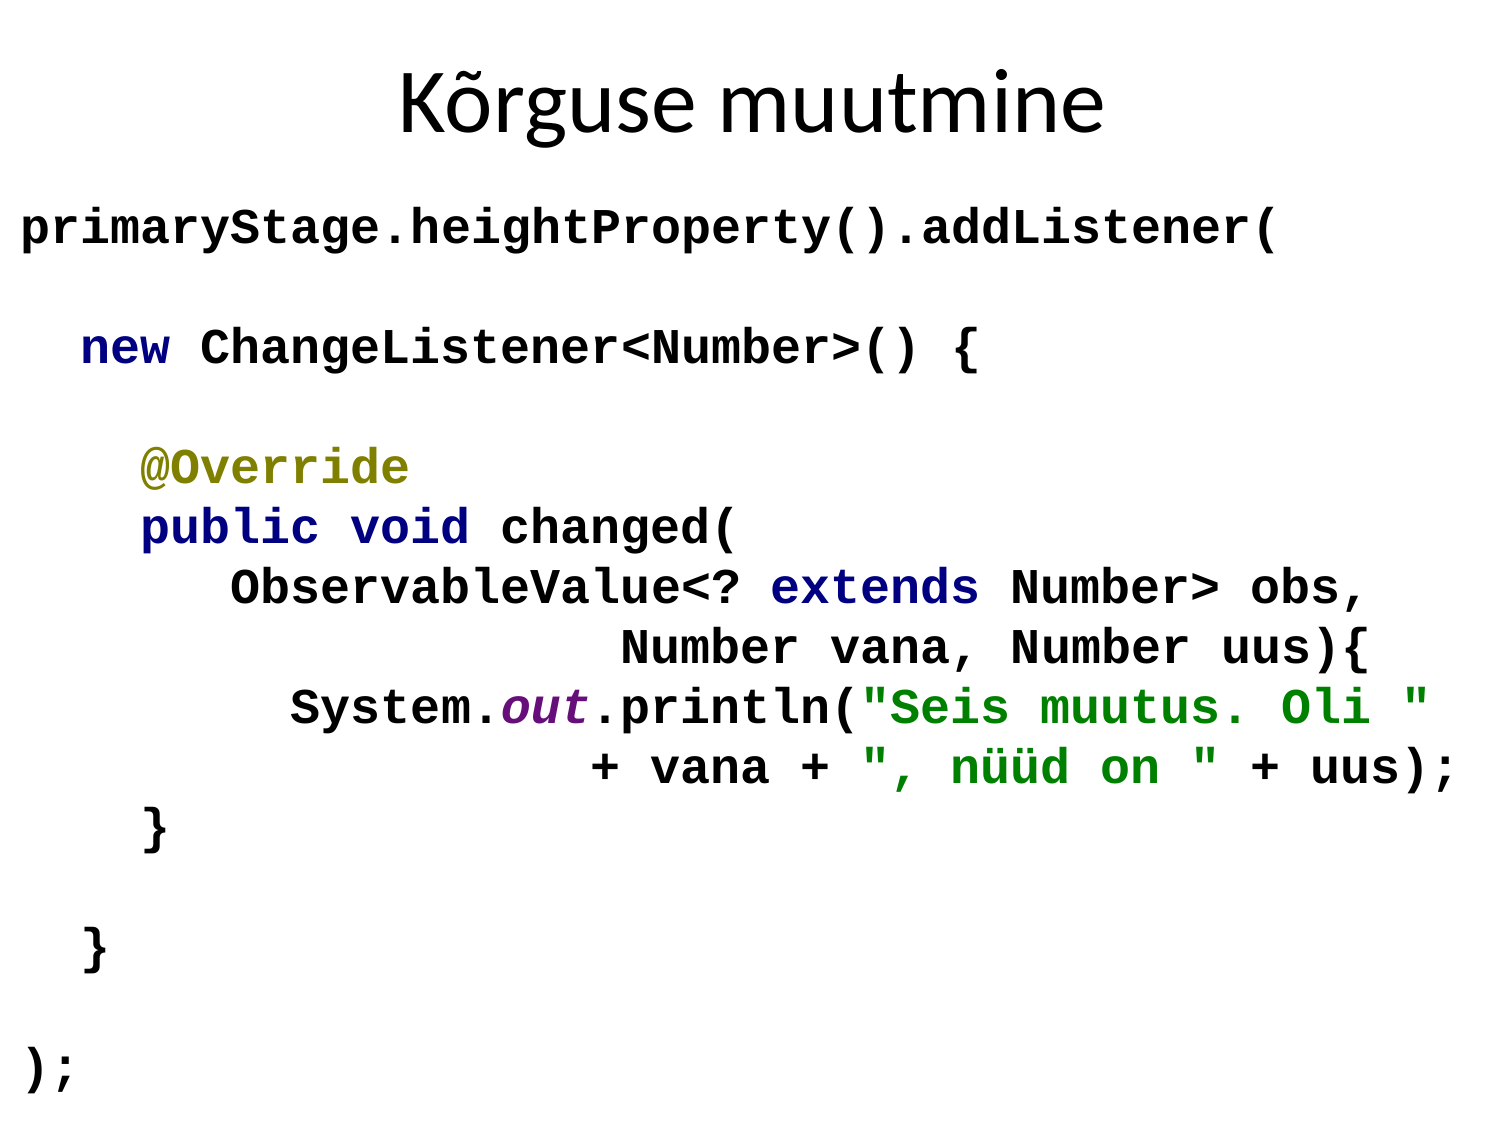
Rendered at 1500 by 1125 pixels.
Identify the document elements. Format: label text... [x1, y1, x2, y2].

list primaryStage.heightProperty().addListener( new ChangeListener<Number>() { @Override public void changed( ObservableValue<? extends Number> obs, Number vana, Number uus){ System.out.println("Seis muutus. Oli " + vana + ", nüüd on " + uus); } } ); [5, 186, 1500, 1102]
title Kõrguse muutmine [77, 19, 1428, 173]
